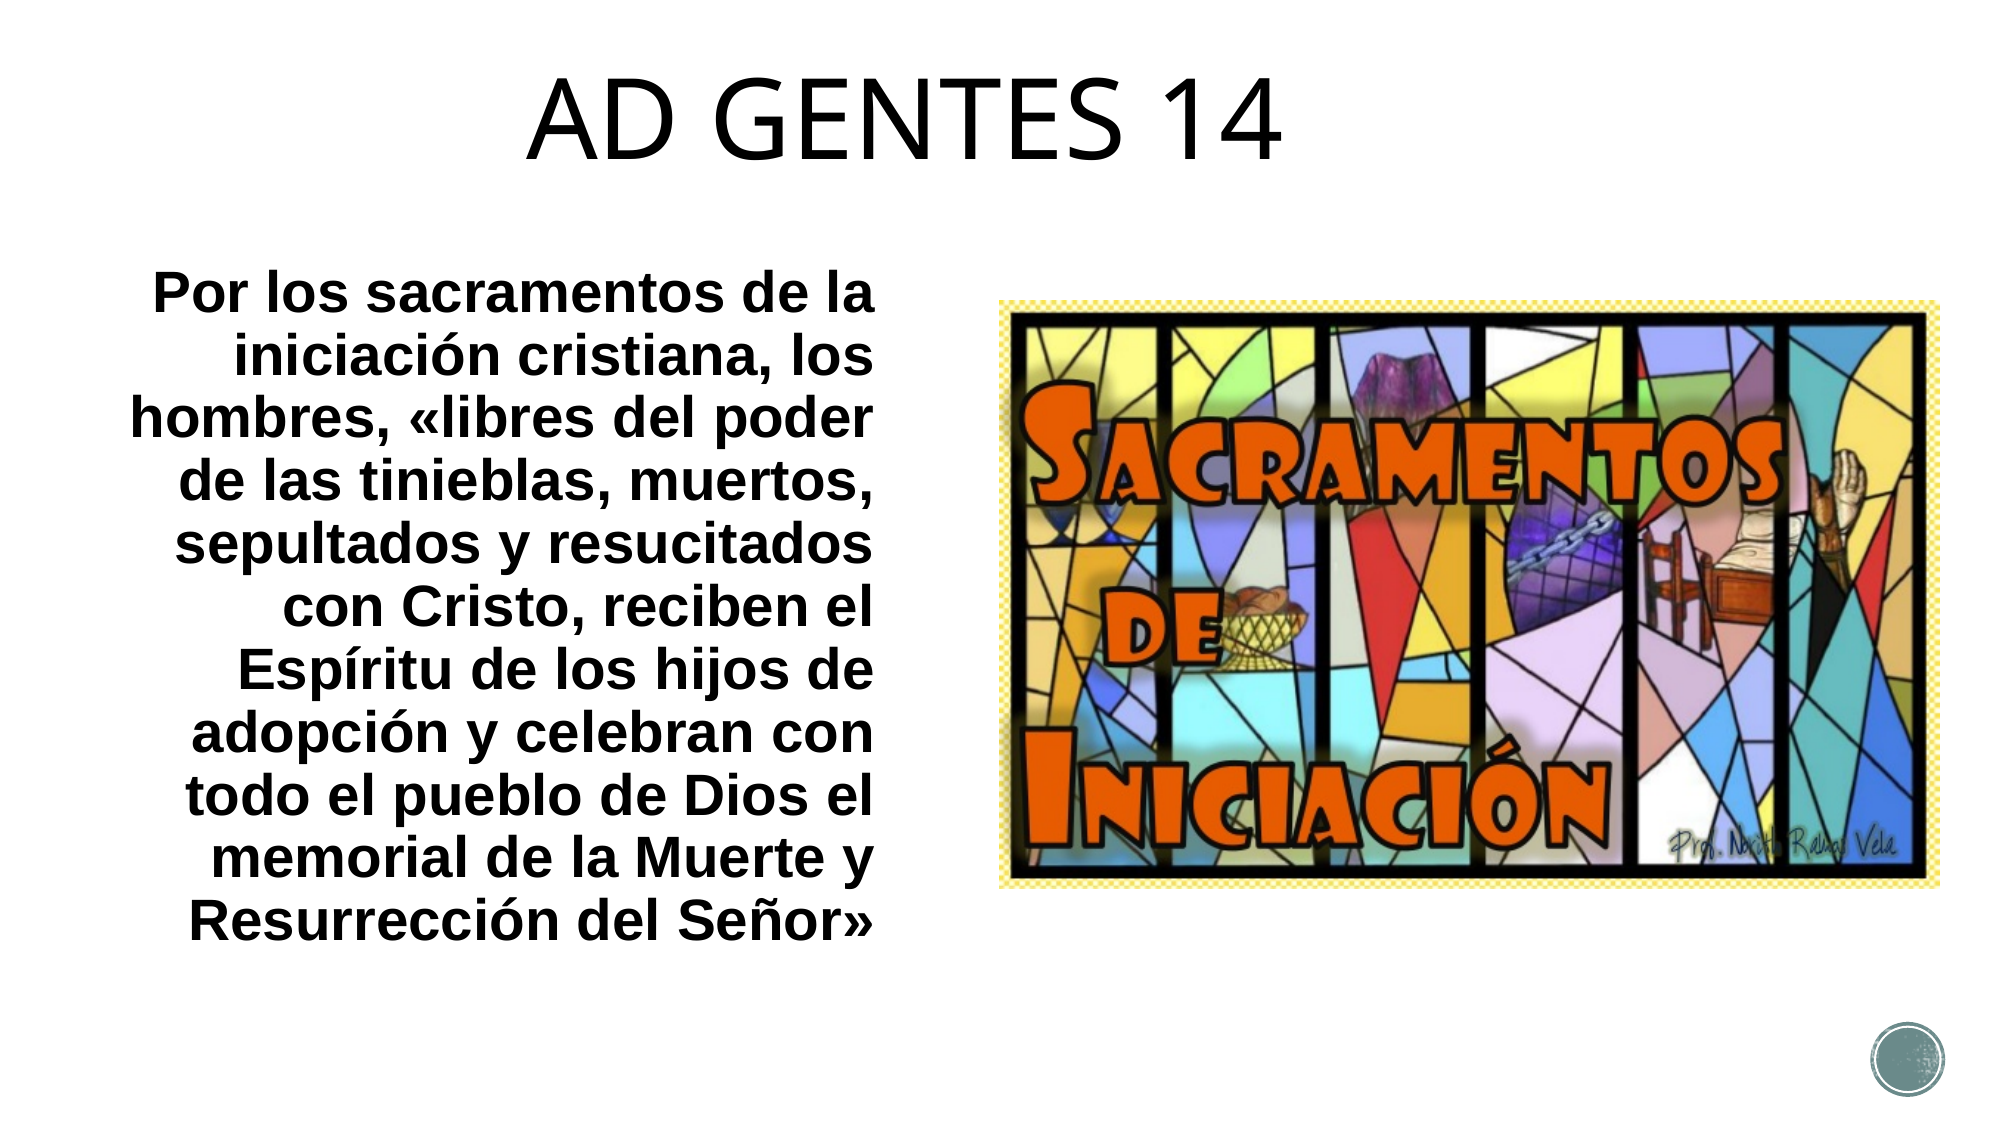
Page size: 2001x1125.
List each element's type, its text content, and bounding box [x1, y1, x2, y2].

title AD GENTES 14 [511, 58, 1489, 323]
list Por los sacramentos de la iniciación cristiana, los hombres, «libres del poder de las tinieblas, muertos, sepultados y resucitados con Cristo, reciben el Espíritu de los hijos de adopción y celebran con todo el pueblo de Dios el memorial de la Muerte y Resurrección del Señor» [60, 254, 891, 1125]
picture [999, 300, 1940, 889]
